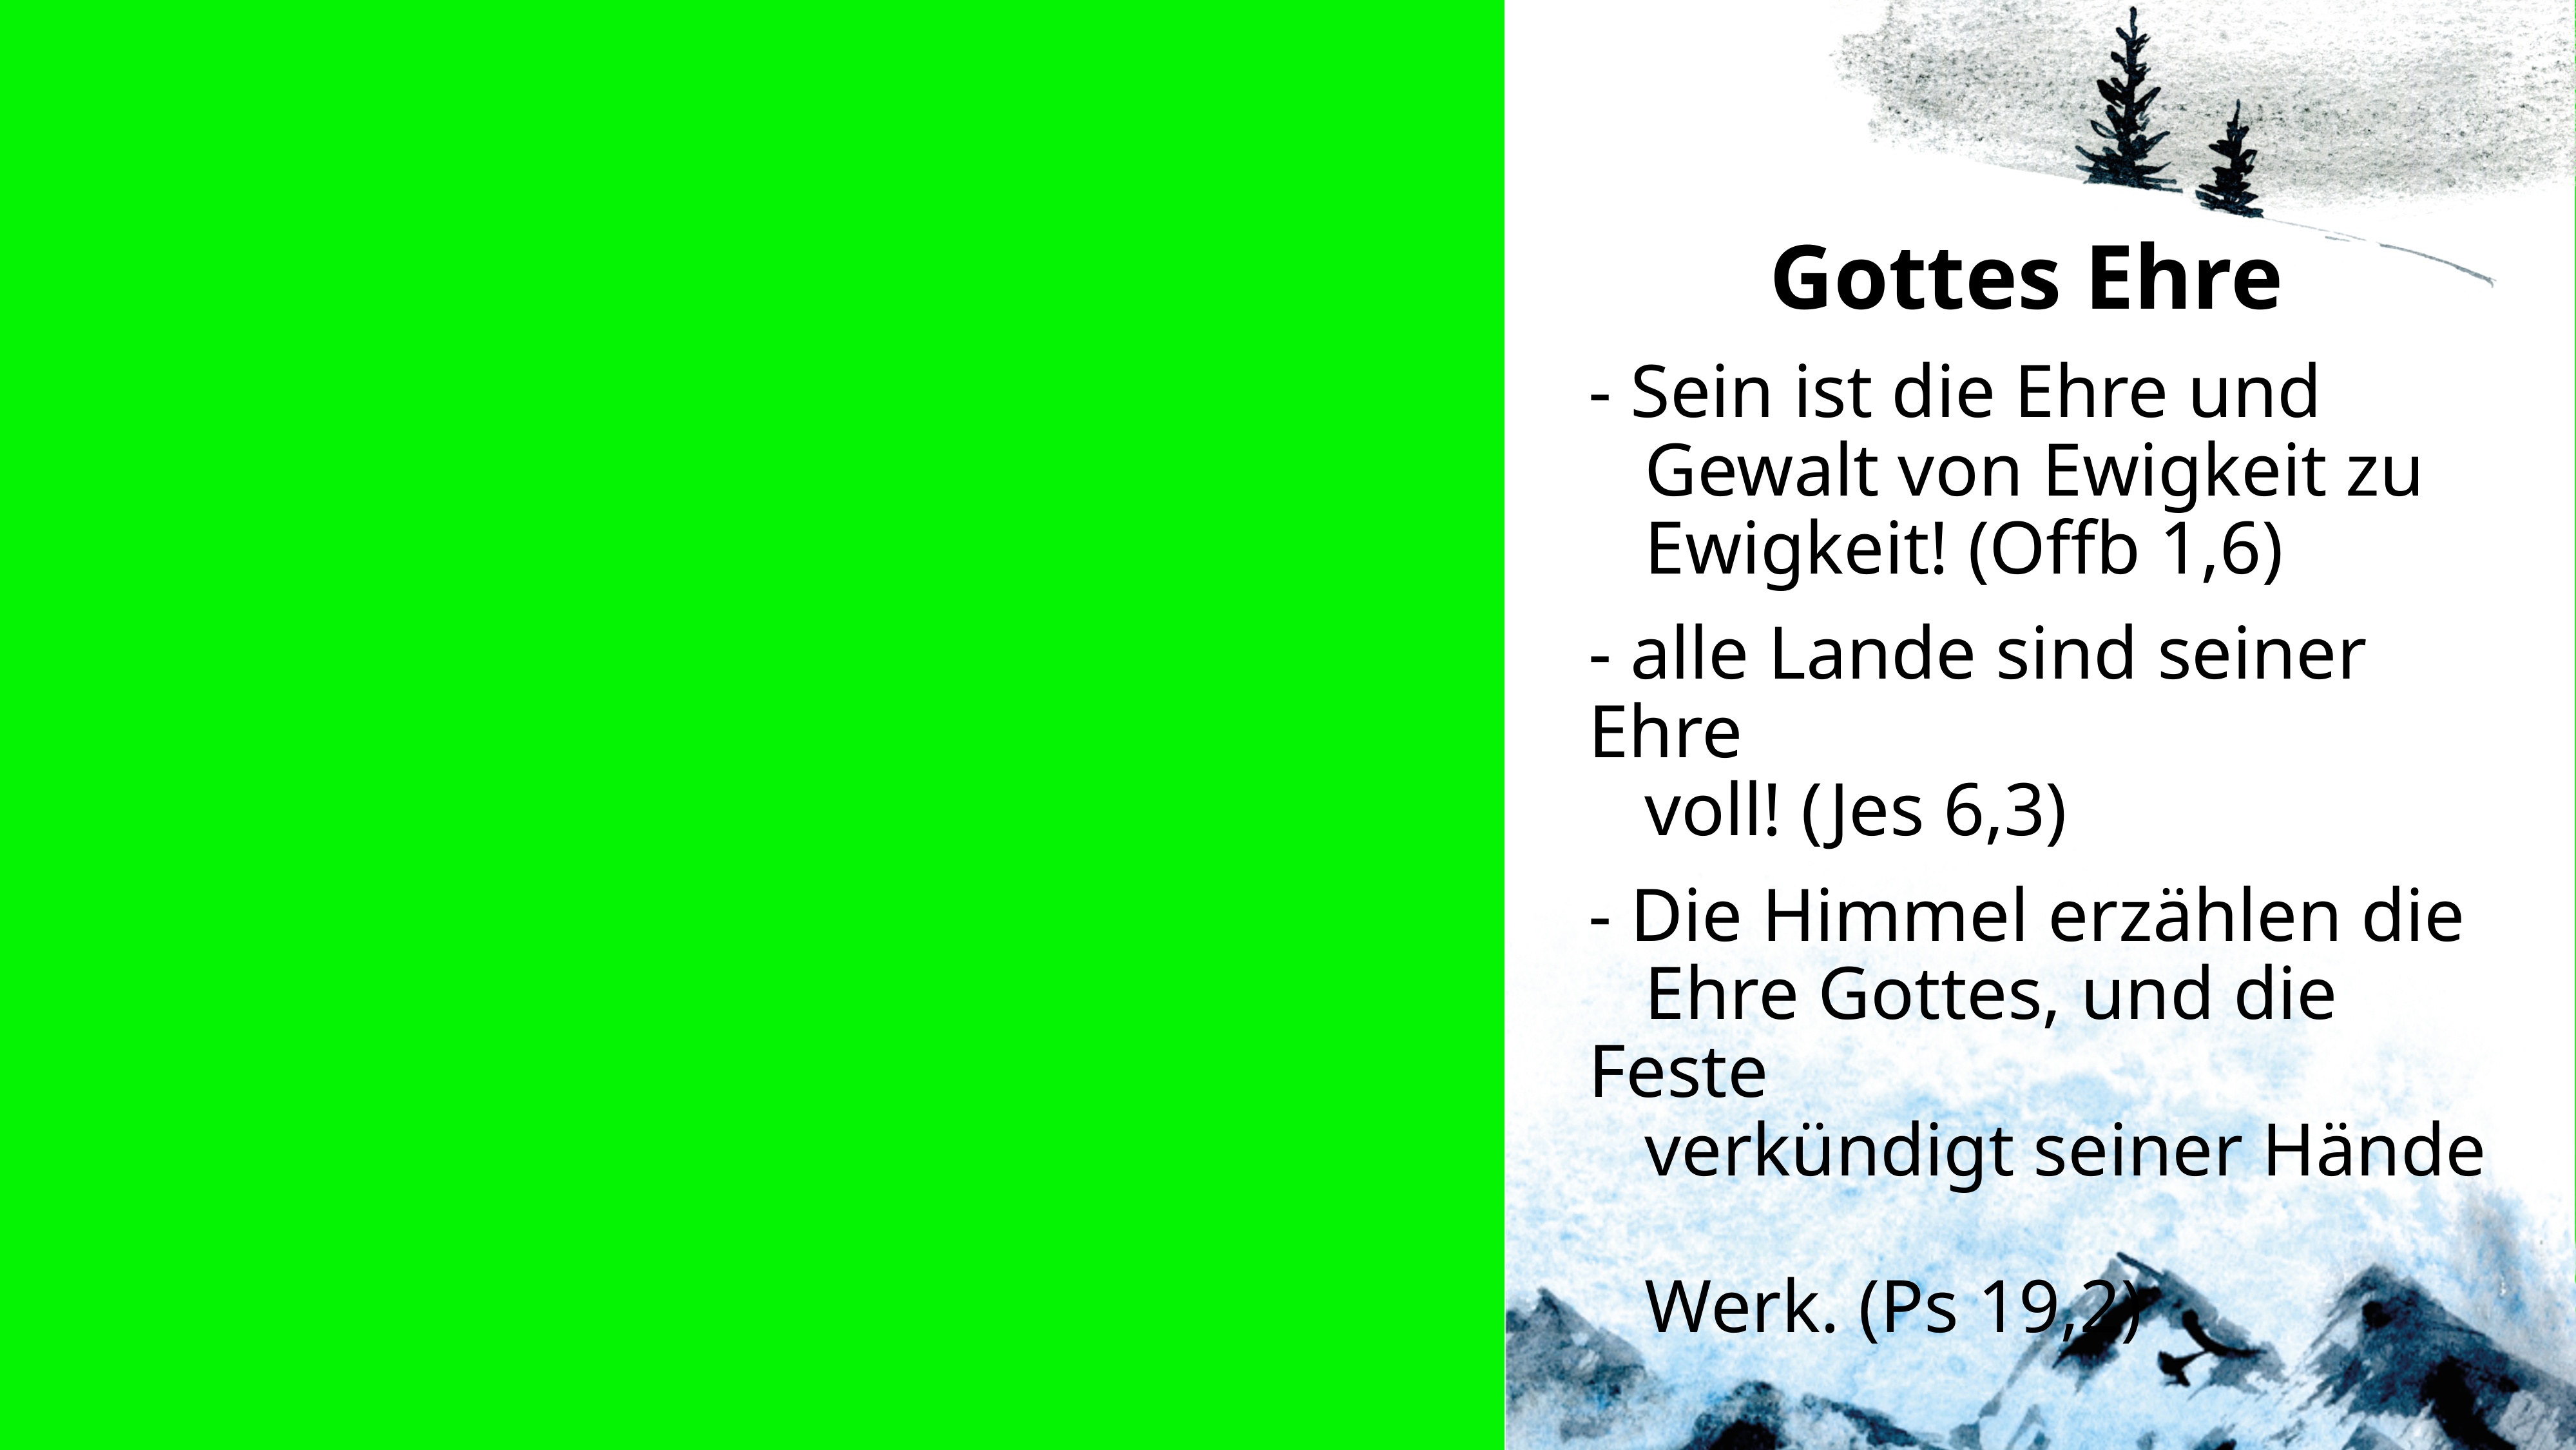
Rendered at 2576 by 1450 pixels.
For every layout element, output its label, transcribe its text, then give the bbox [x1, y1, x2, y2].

picture [1504, 770, 2576, 1450]
picture [1814, 0, 2576, 299]
list Gottes Ehre - Sein ist die Ehre und Gewalt von Ewigkeit zu Ewigkeit! (Offb 1,6) - alle Lande sind seiner Ehre voll! (Jes 6,3) - Die Himmel erzählen die Ehre Gottes, und die Feste verkündigt seiner Hände Werk. (Ps 19,2) [1579, 227, 2498, 1152]
